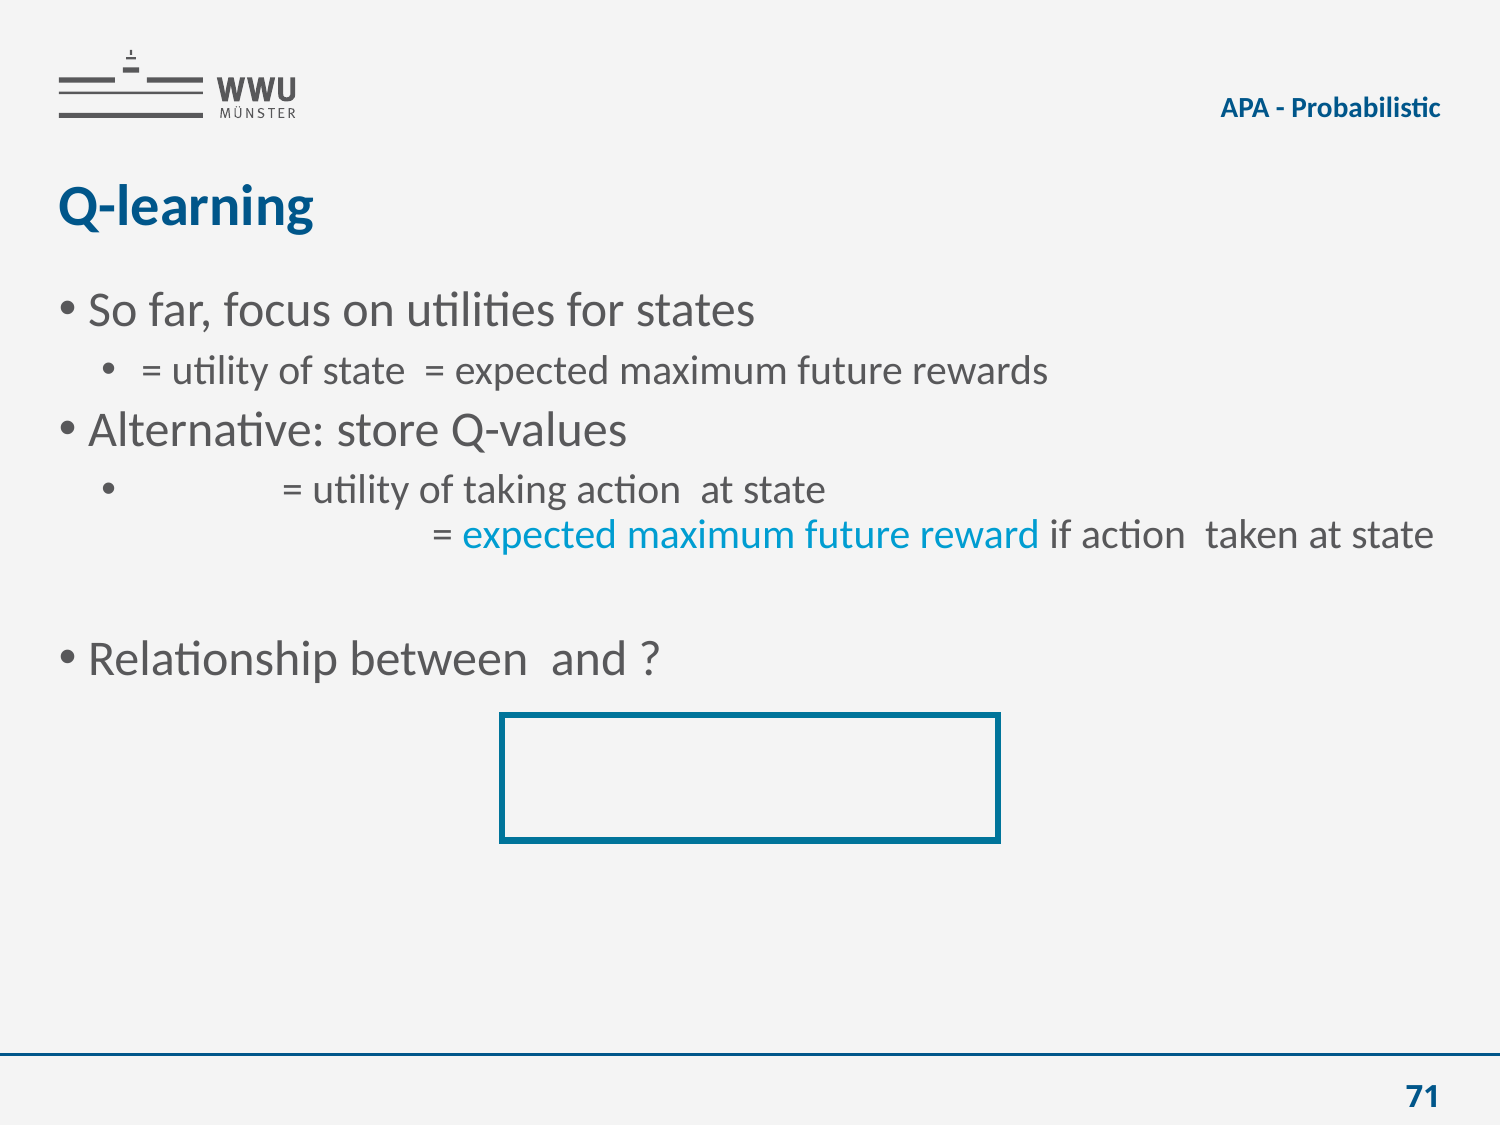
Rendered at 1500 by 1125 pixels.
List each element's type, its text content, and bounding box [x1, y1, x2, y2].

title Q-learning [59, 167, 1442, 262]
slide_number 71 [1322, 1058, 1441, 1118]
text_box [501, 714, 999, 842]
slide_number APA - Probabilistic [590, 63, 1442, 123]
